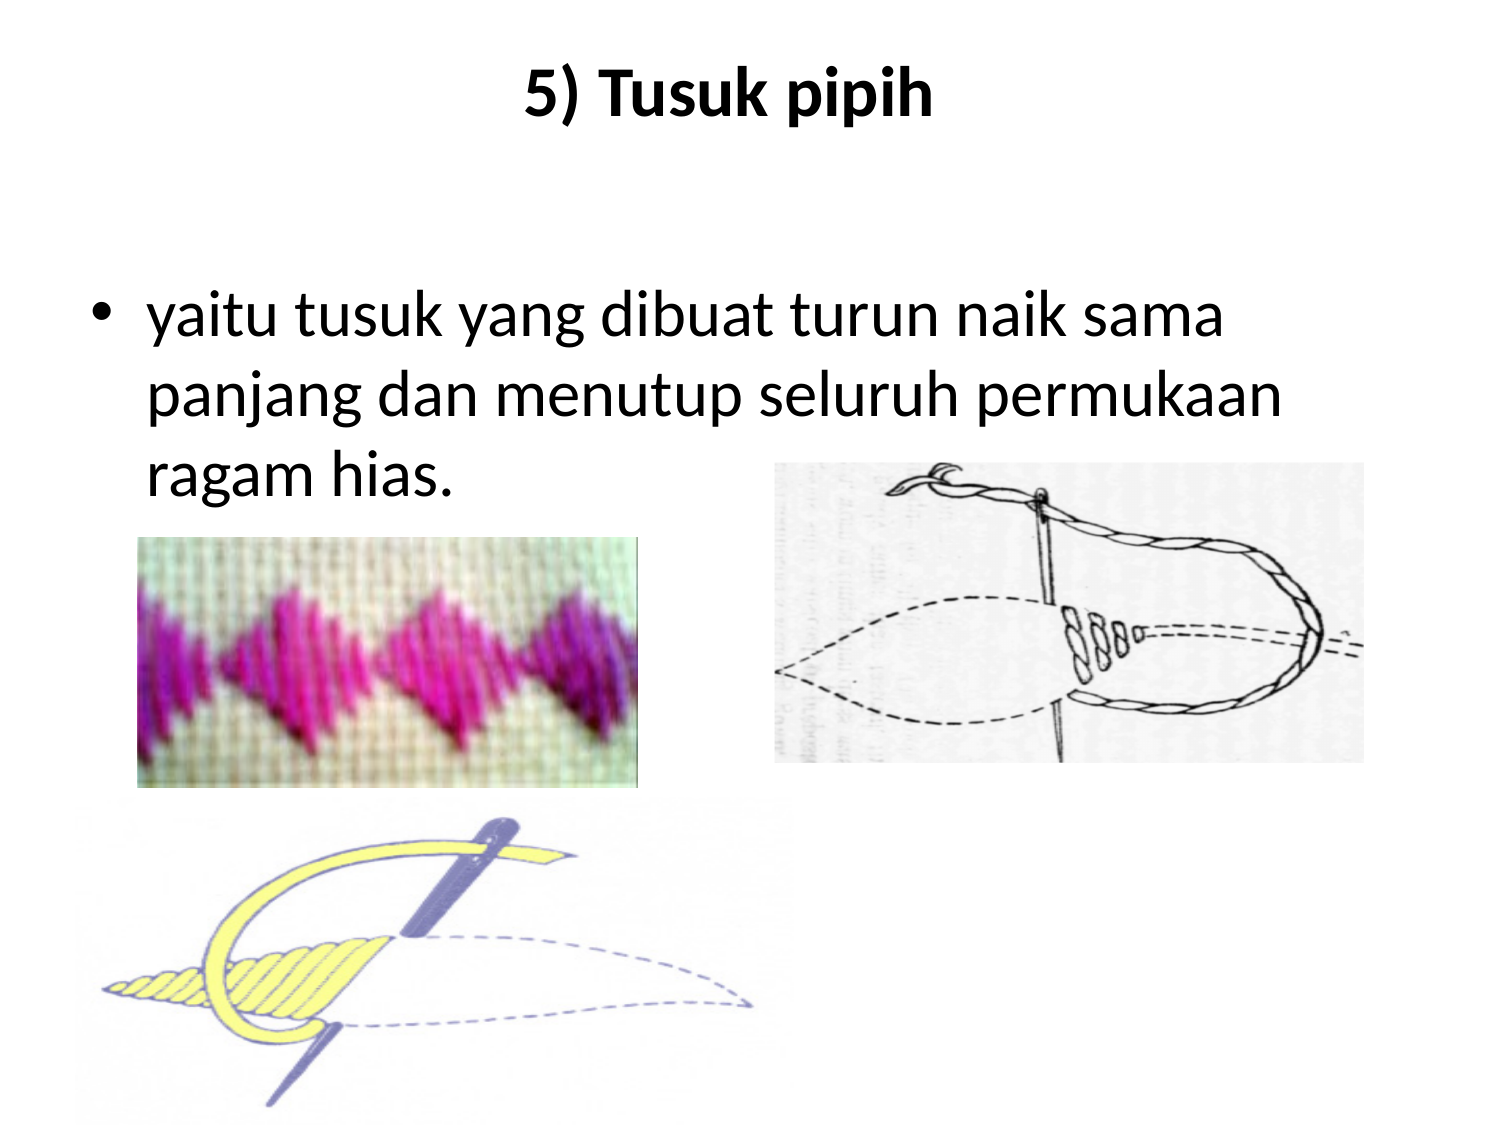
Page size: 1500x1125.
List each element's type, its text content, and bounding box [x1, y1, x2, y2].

list yaitu tusuk yang dibuat turun naik sama panjang dan menutup seluruh permukaan ragam hias. [75, 262, 1425, 1075]
picture [74, 797, 794, 1125]
picture [775, 317, 1364, 908]
title 5) Tusuk pipih [62, 37, 1413, 225]
picture [137, 537, 638, 788]
